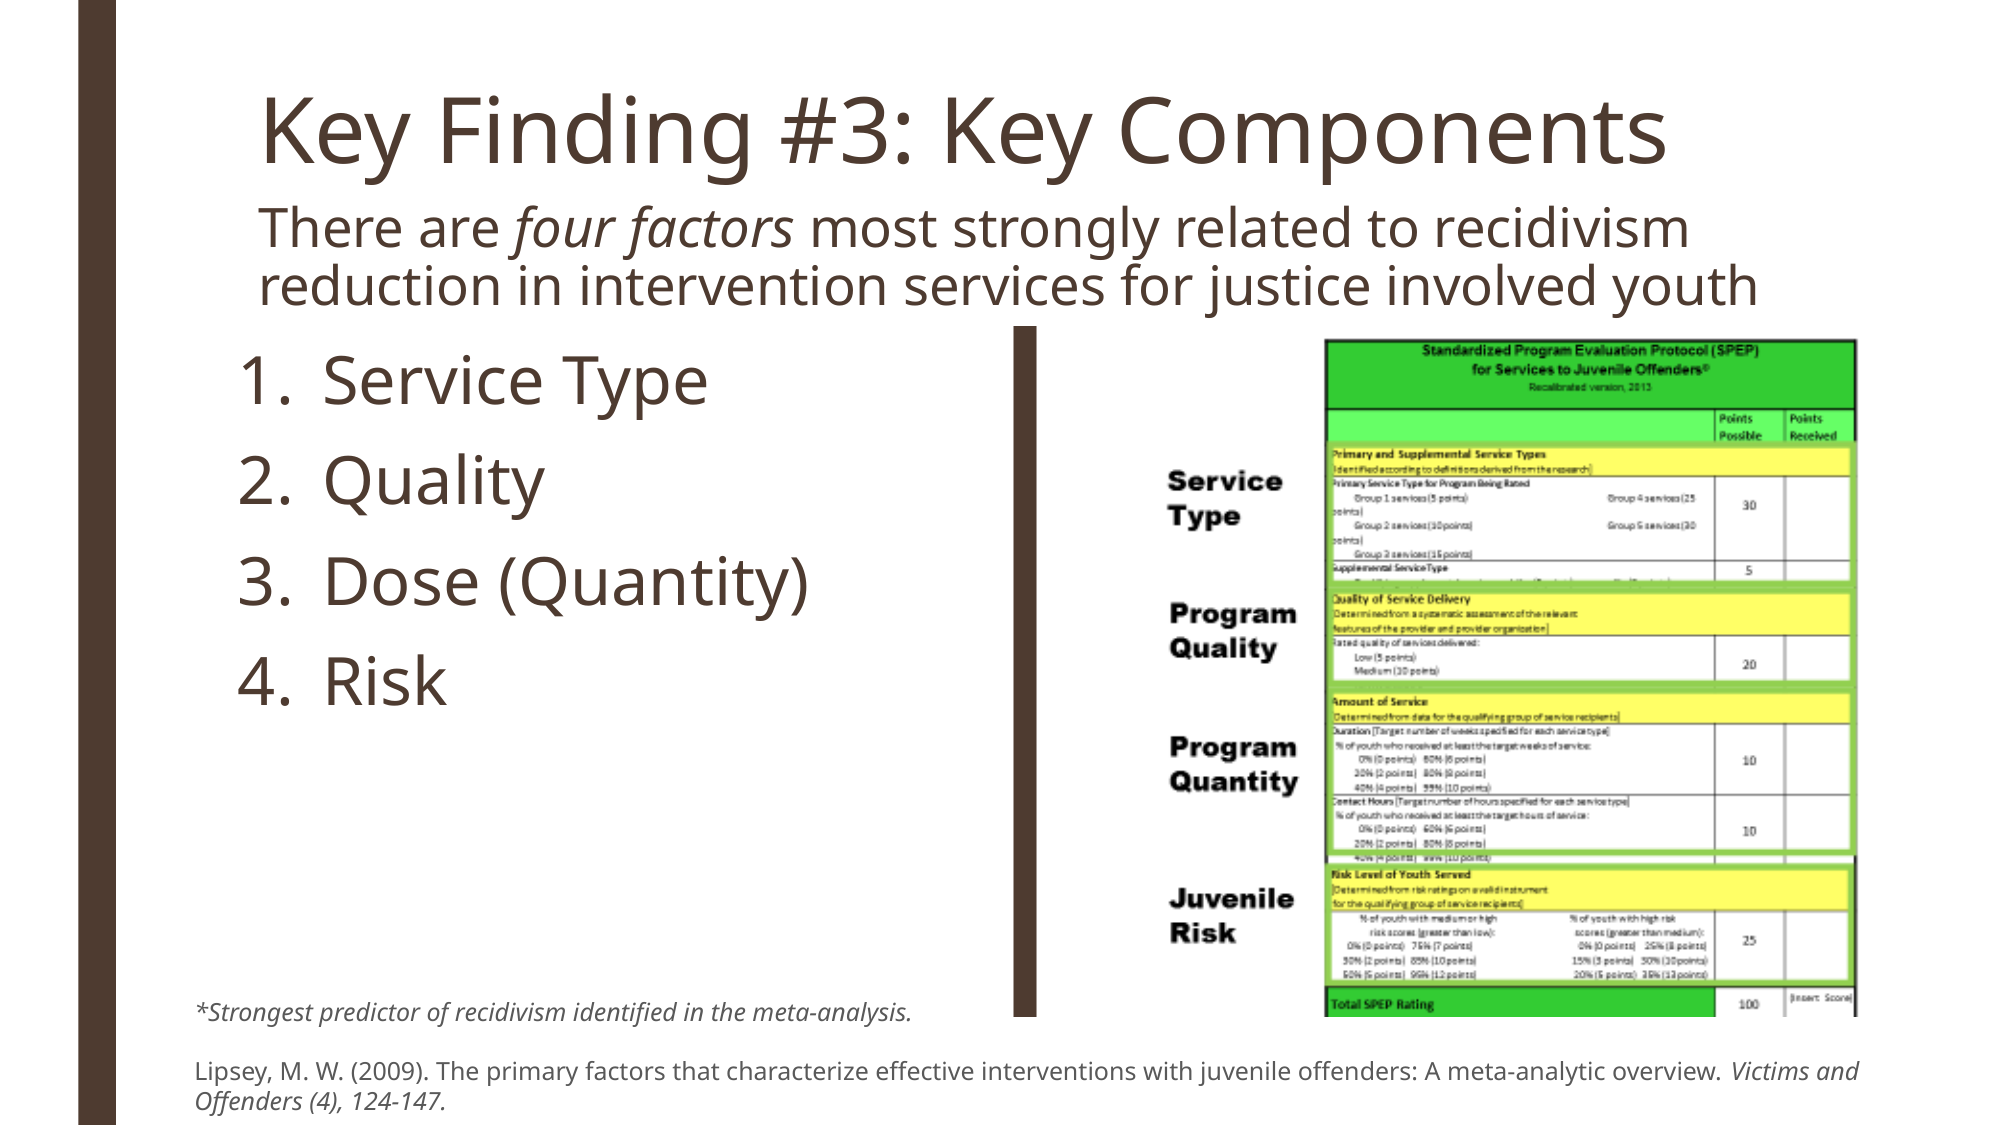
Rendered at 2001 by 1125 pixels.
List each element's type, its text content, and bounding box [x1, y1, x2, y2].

title There are four factors most strongly related to recidivism reduction in intervention services for justice involved youth [243, 193, 1819, 327]
list Service Type Quality Dose (Quantity) Risk [222, 337, 966, 925]
picture [966, 326, 2000, 1017]
text_box Key Finding #3: Key Components [243, 77, 1819, 193]
text_box *Strongest predictor of recidivism identified in the meta-analysis. Lipsey, M. W. (2009). The primary factors that characterize effective interventions with juvenile offenders: A meta-analytic overview. Victims and Offenders (4), 124-147. [179, 988, 1948, 1124]
